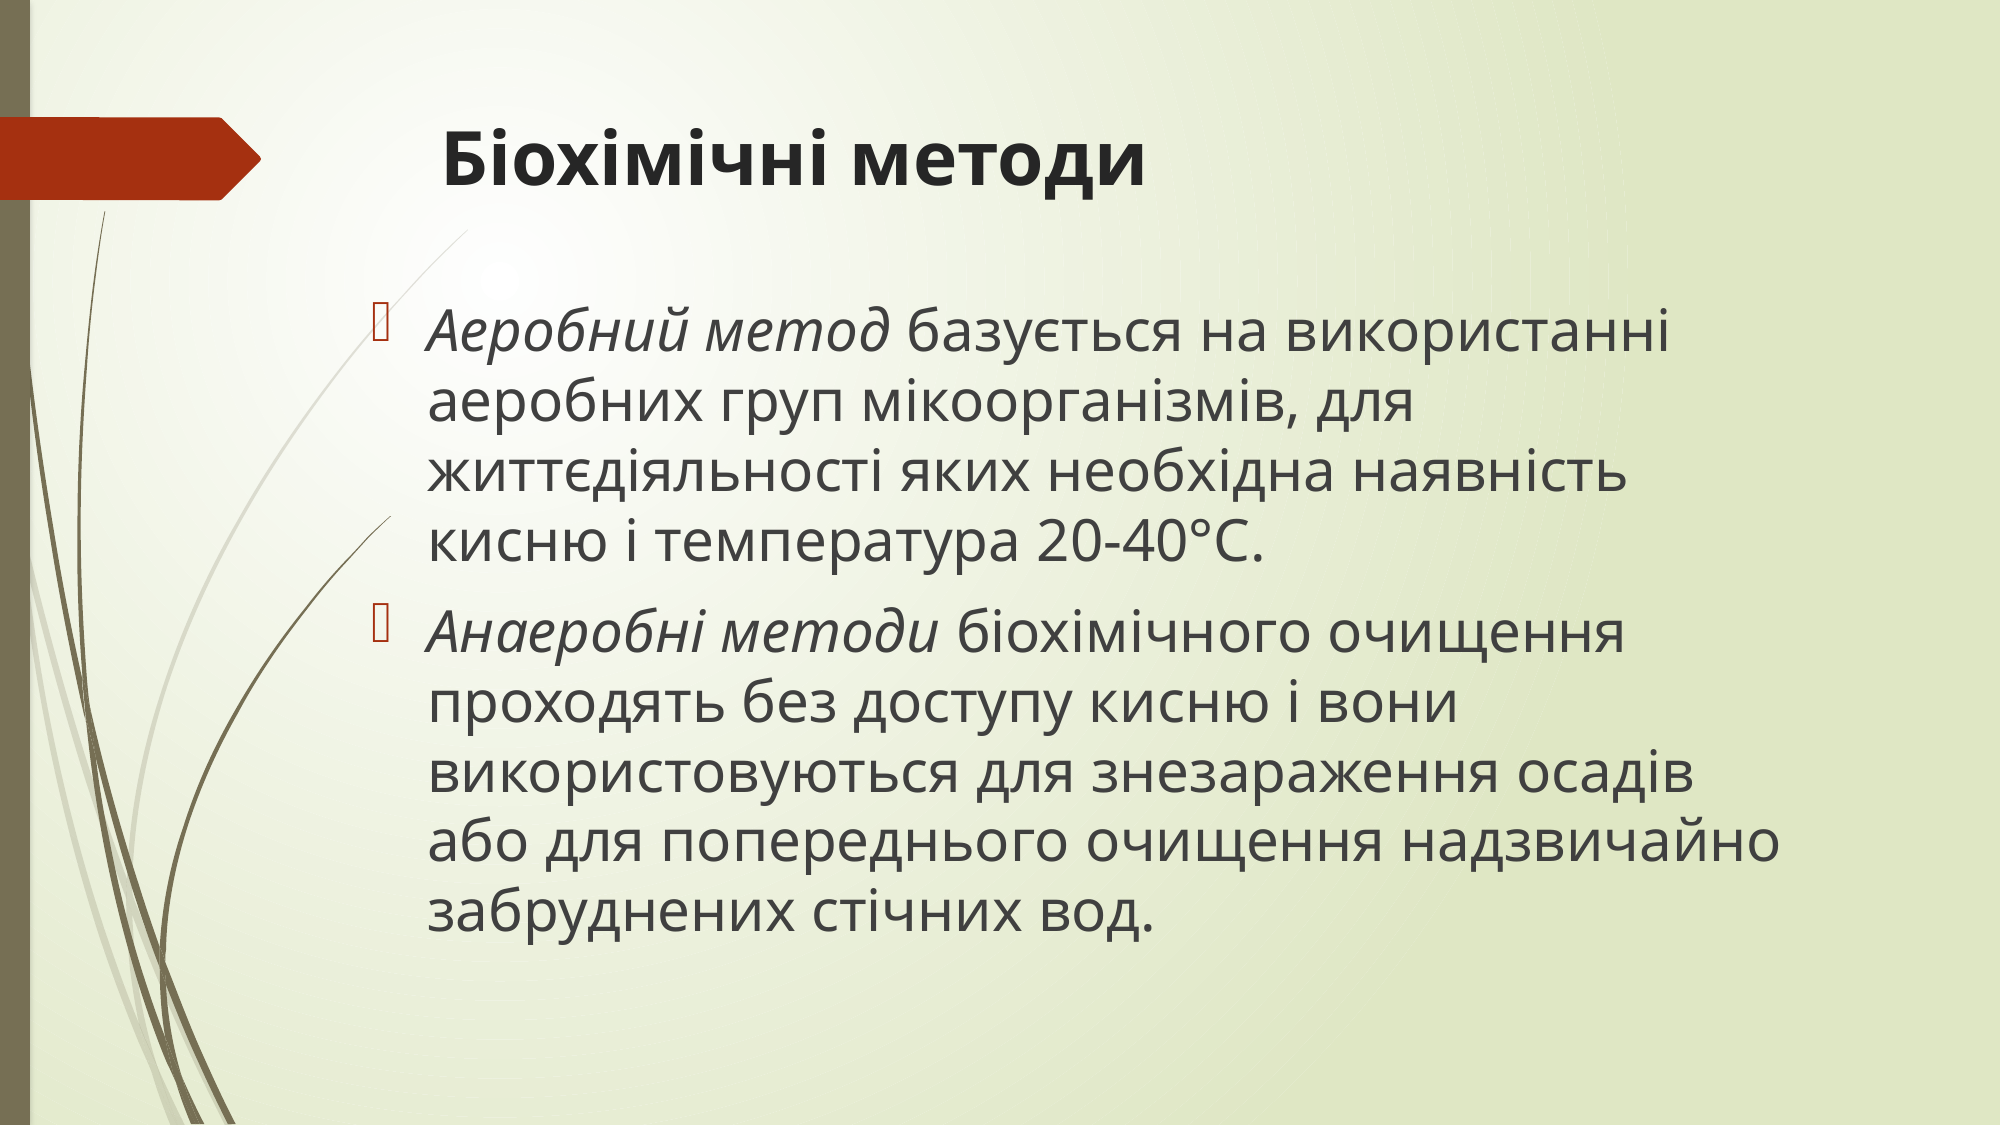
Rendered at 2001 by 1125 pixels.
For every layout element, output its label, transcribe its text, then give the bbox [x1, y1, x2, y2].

title Біохімічні методи [425, 102, 1888, 313]
list Аеробний метод базується на використанні аеробних груп мікоорганізмів, для життєдіяльності яких необхідна наявність кисню і температура 20-40°С. Анаеробні методи біохімічного очищення проходять без доступу кисню і вони використовуються для знезараження осадів або для попереднього очищення надзвичайно забруднених стічних вод. [355, 285, 1819, 906]
